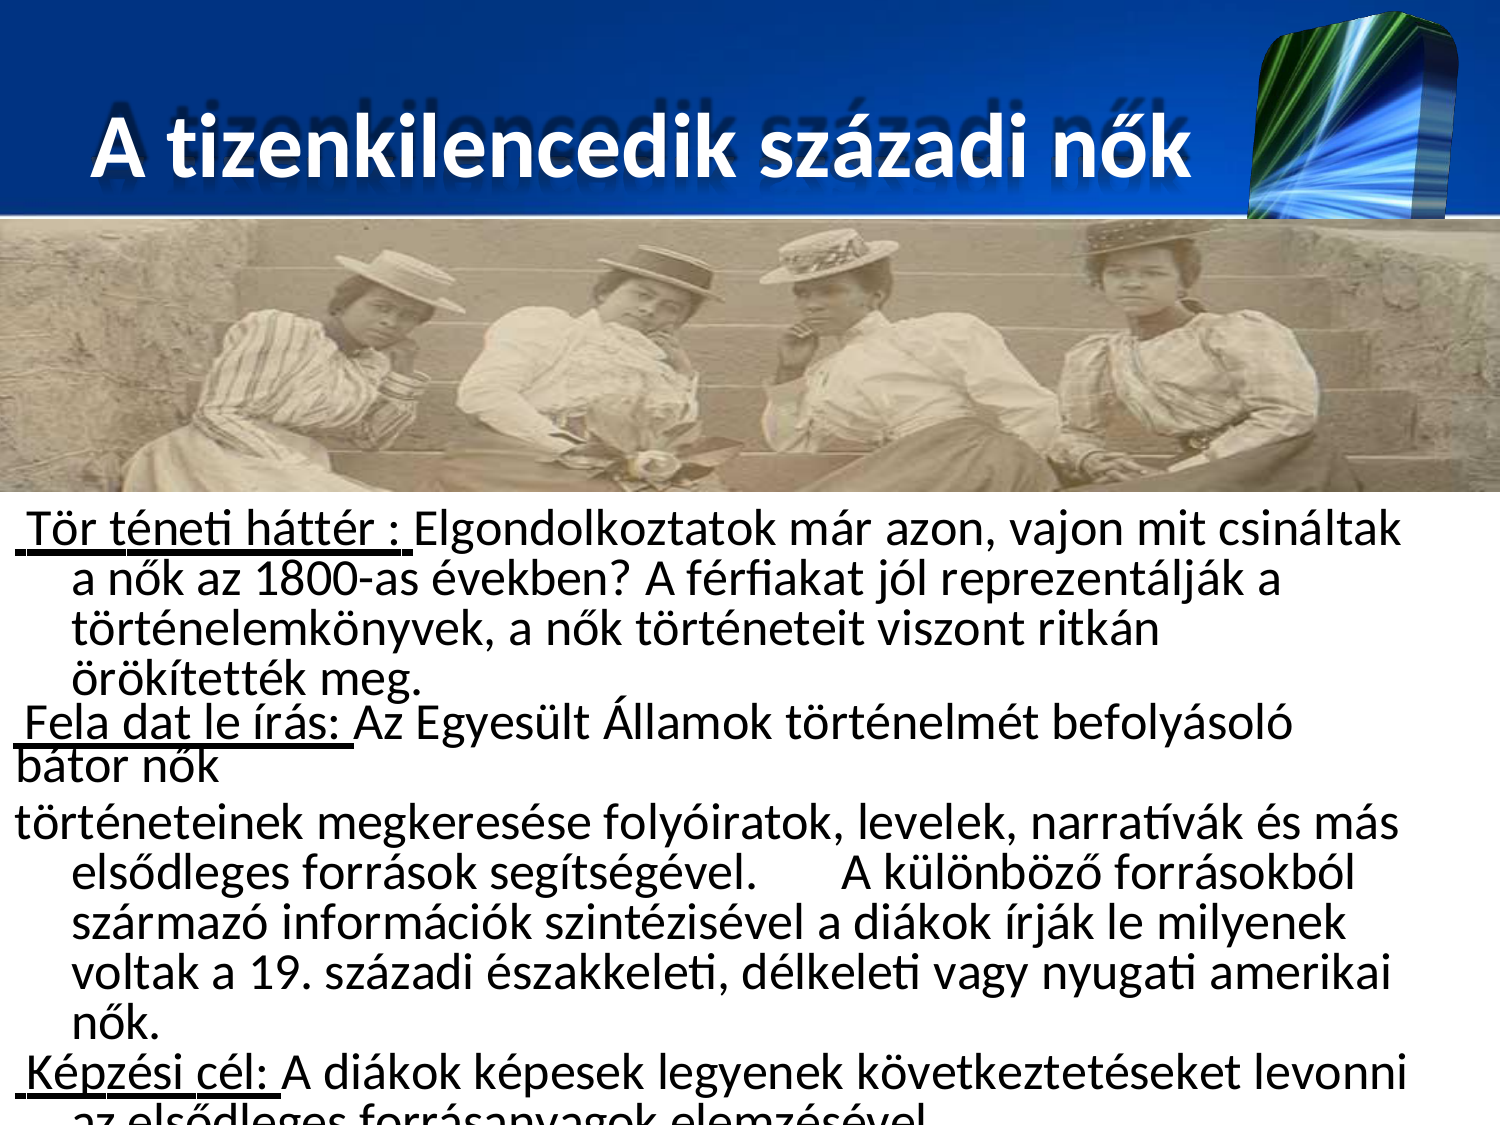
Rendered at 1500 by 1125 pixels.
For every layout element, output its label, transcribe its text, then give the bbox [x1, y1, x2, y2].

picture [0, 0, 1500, 219]
picture [0, 492, 1500, 1125]
title A tizenkilencedik századi nők [12, 16, 1488, 219]
text_box [0, 219, 1500, 492]
text_box Tör téneti háttér : Elgondolkoztatok már azon, vajon mit csináltak a nők az 1800-as években? A férfiakat jól reprezentálják a történelemkönyvek, a nők történeteit viszont ritkán örökítették meg. Fela dat le írás: Az Egyesült Államok történelmét befolyásoló bátor nők történeteinek megkeresése folyóiratok, levelek, narratívák és más elsődleges források segítségével. A különböző forrásokból származó információk szintézisével a diákok írják le milyenek voltak a 19. századi északkeleti, délkeleti vagy nyugati amerikai nők. Képzési cél: A diákok képesek legyenek következtetéseket levonni az elsődleges forrásanyagok elemzésével [12, 505, 1482, 1125]
